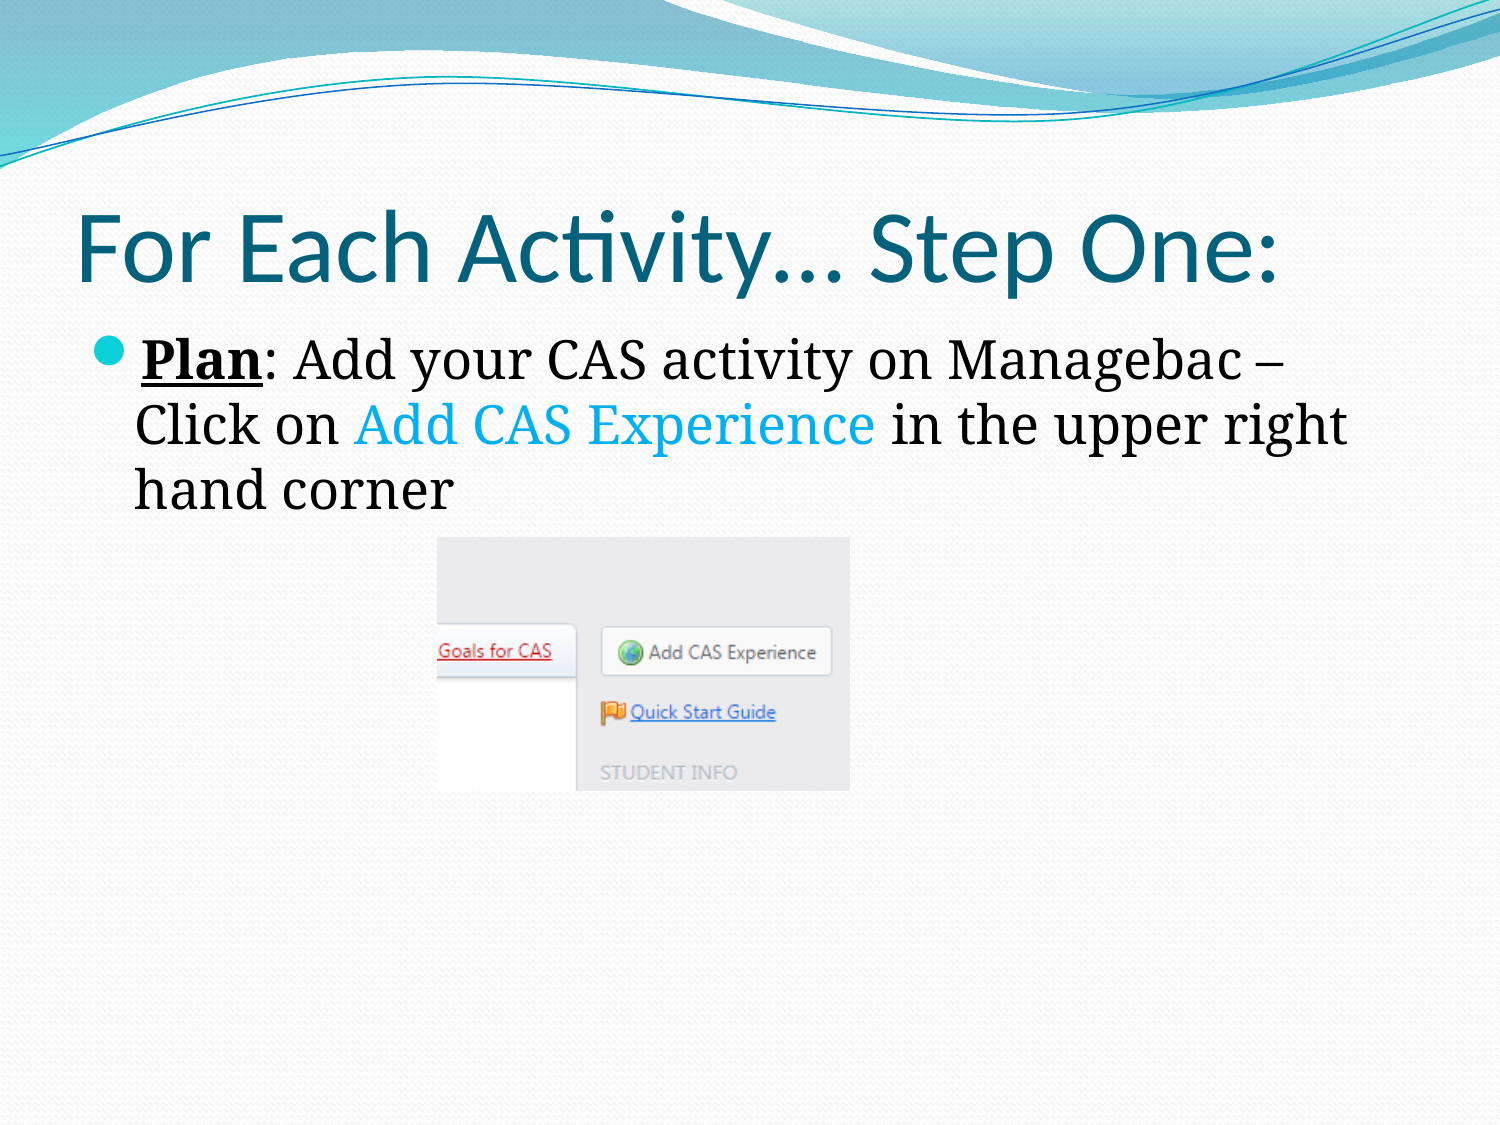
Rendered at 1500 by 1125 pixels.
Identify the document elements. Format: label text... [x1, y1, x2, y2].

title For Each Activity… Step One: [75, 115, 1425, 303]
picture [437, 537, 851, 791]
list Plan: Add your CAS activity on Managebac – Click on Add CAS Experience in the upper right hand corner [75, 317, 1425, 1038]
